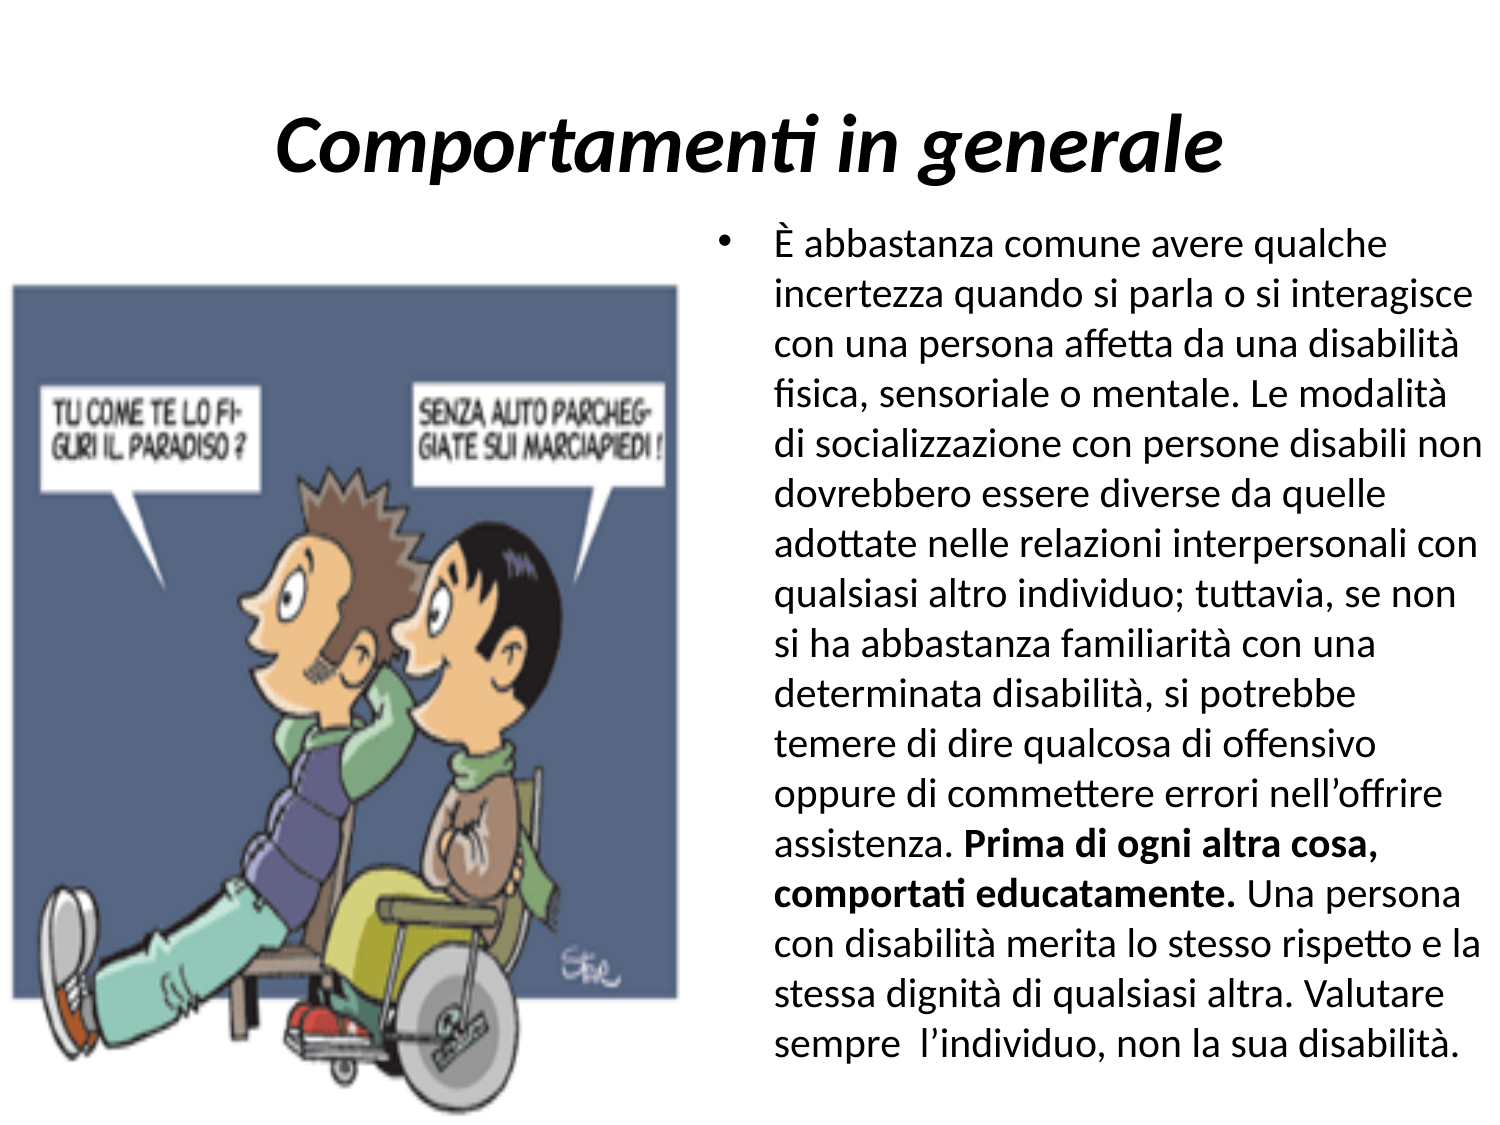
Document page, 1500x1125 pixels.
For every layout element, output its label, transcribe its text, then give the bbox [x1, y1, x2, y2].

list È abbastanza comune avere qualche incertezza quando si parla o si interagisce con una persona affetta da una disabilità fisica, sensoriale o mentale. Le modalità di socializzazione con persone disabili non dovrebbero essere diverse da quelle adottate nelle relazioni interpersonali con qualsiasi altro individuo; tuttavia, se non si ha abbastanza familiarità con una determinata disabilità, si potrebbe temere di dire qualcosa di offensivo oppure di commettere errori nell’offrire assistenza. Prima di ogni altra cosa, comportati educatamente. Una persona con disabilità merita lo stesso rispetto e la stessa dignità di qualsiasi altra. Valutare sempre l’individuo, non la sua disabilità. [702, 208, 1500, 1083]
picture [0, 266, 691, 1125]
title Comportamenti in generale [75, 45, 1425, 233]
